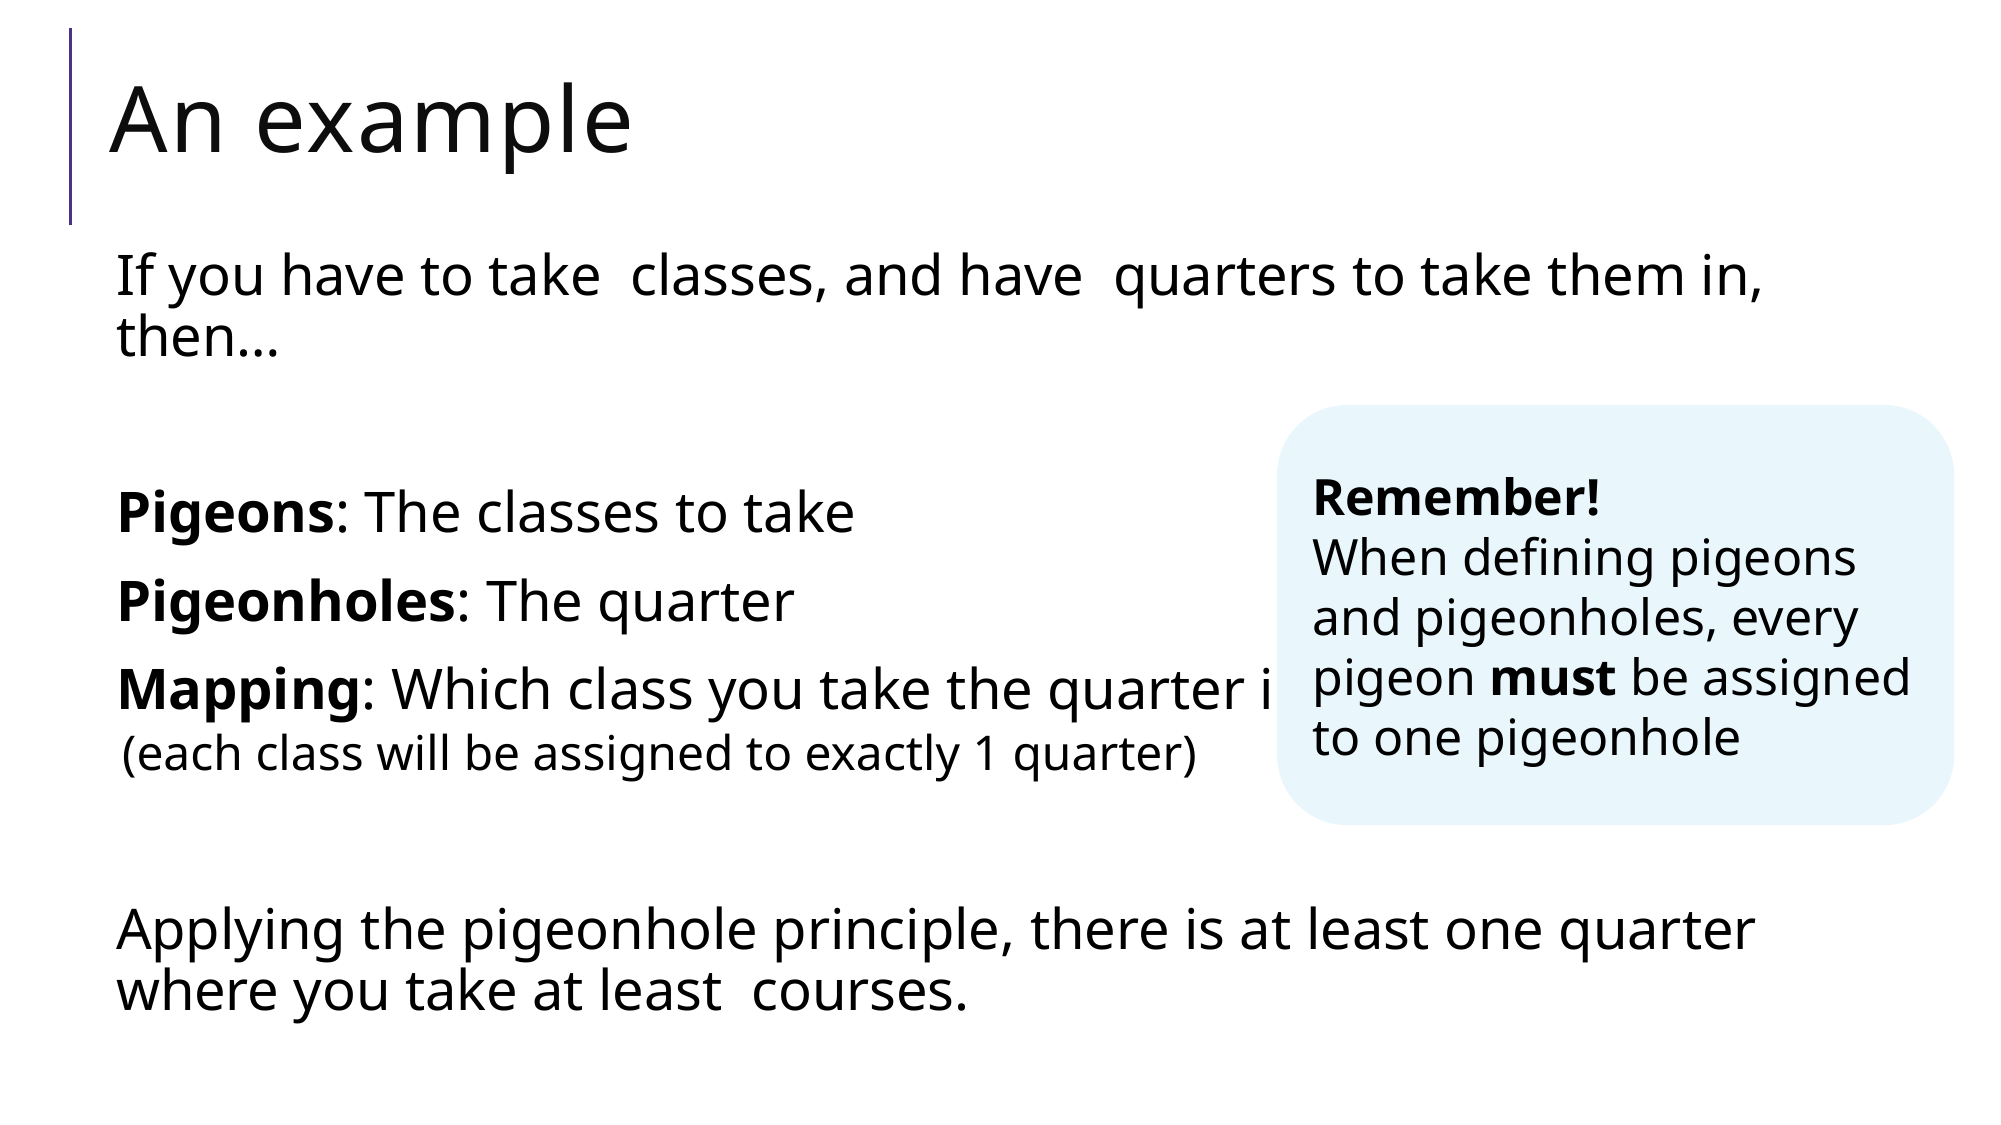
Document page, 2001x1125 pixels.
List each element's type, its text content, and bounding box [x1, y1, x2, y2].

title An example [94, 43, 1930, 210]
text_box Remember! When defining pigeons and pigeonholes, every pigeon must be assigned to one pigeonhole [1275, 403, 1956, 827]
